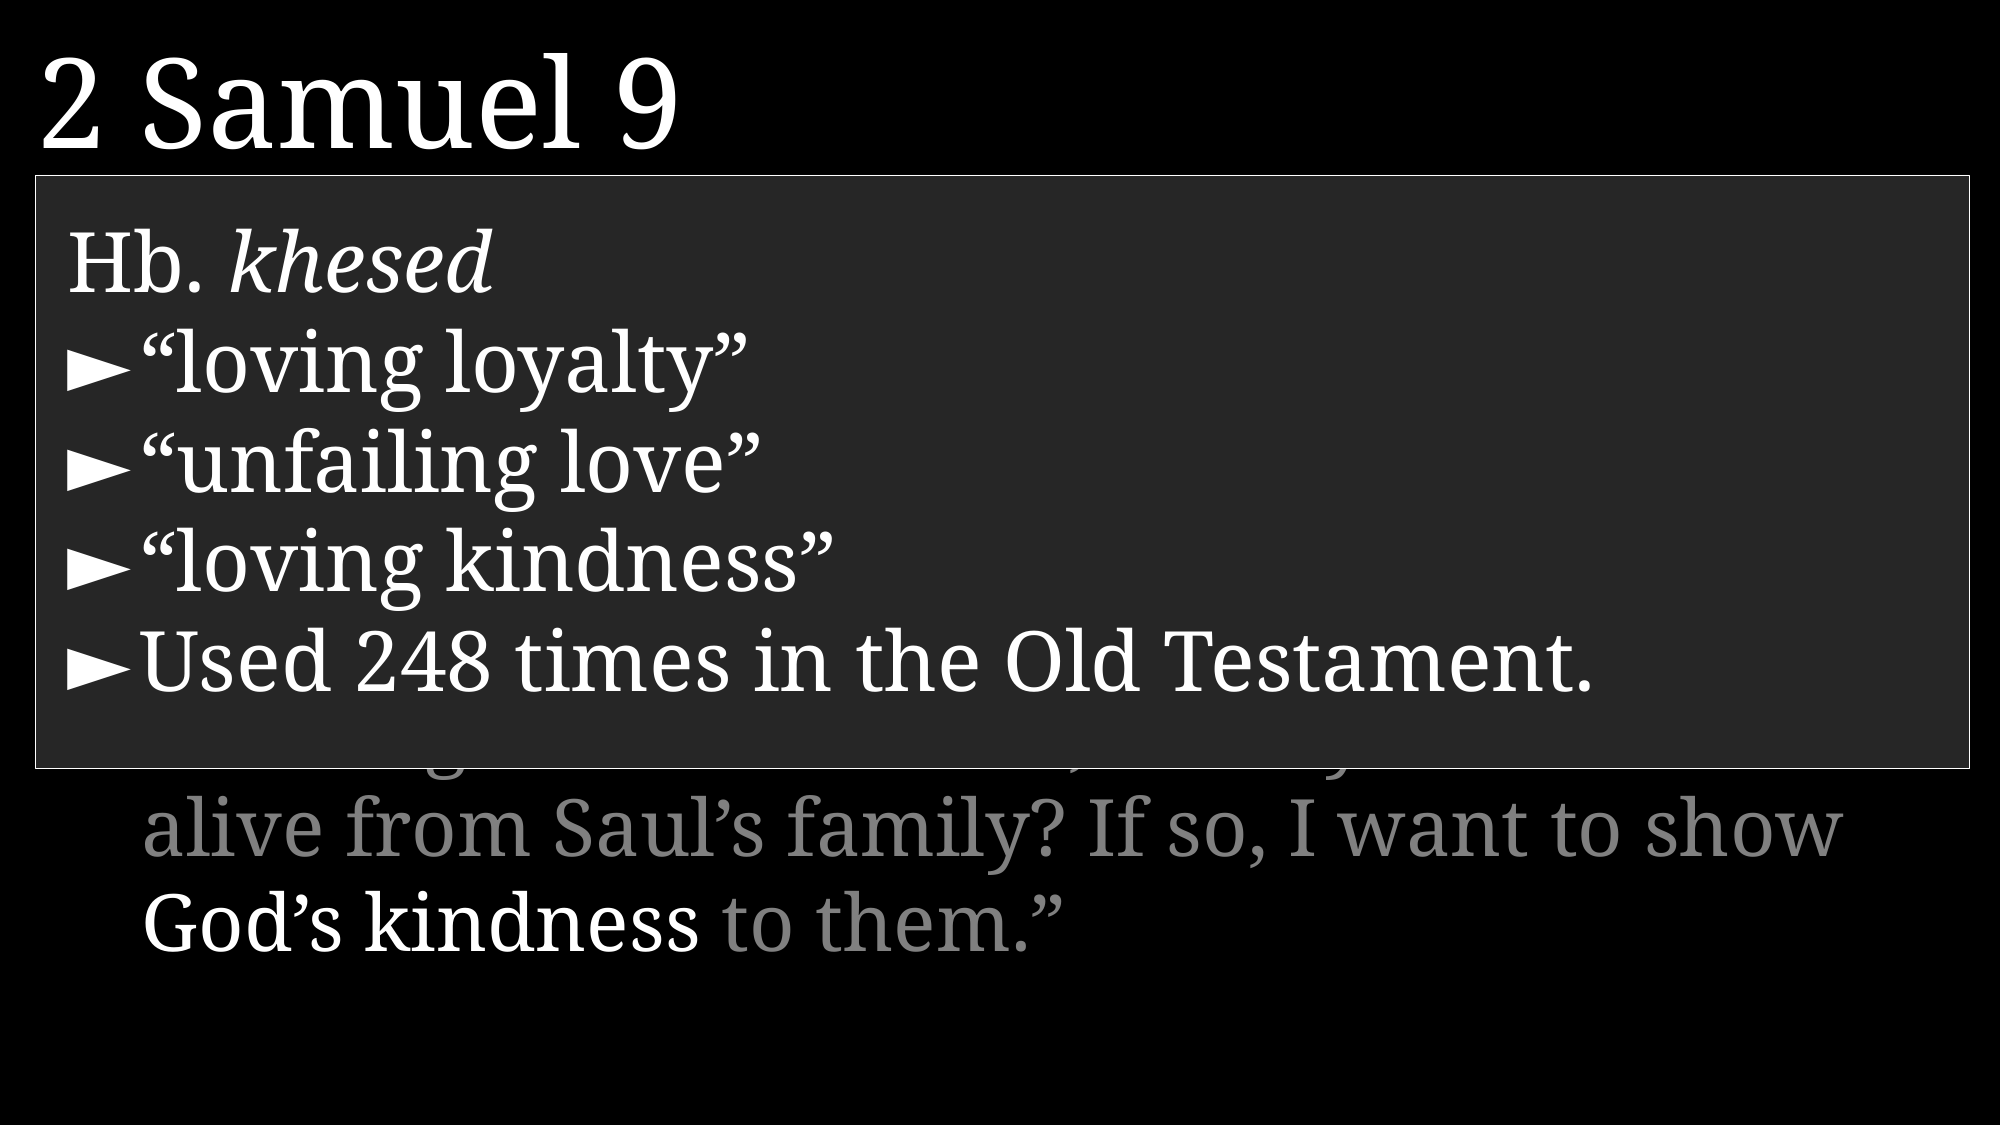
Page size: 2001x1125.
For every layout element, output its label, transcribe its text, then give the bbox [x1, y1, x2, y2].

text_box 1 One day David asked, “Is anyone in Saul’s family still alive—anyone to whom I can show kindness for Jonathan’s sake?” 2 He summoned a man named Ziba, who had been one of Saul’s servants. 3 The king then asked him, “Is anyone still alive from Saul’s family? If so, I want to show God’s kindness to them.” [49, 769, 1883, 975]
text_box Hb. khesed ► “loving loyalty” ► “unfailing love” ► “loving kindness” ► Used 248 times in the Old Testament. [49, 201, 1950, 716]
text_box [35, 174, 1969, 769]
text_box 2 Samuel 9 [22, 15, 1993, 181]
